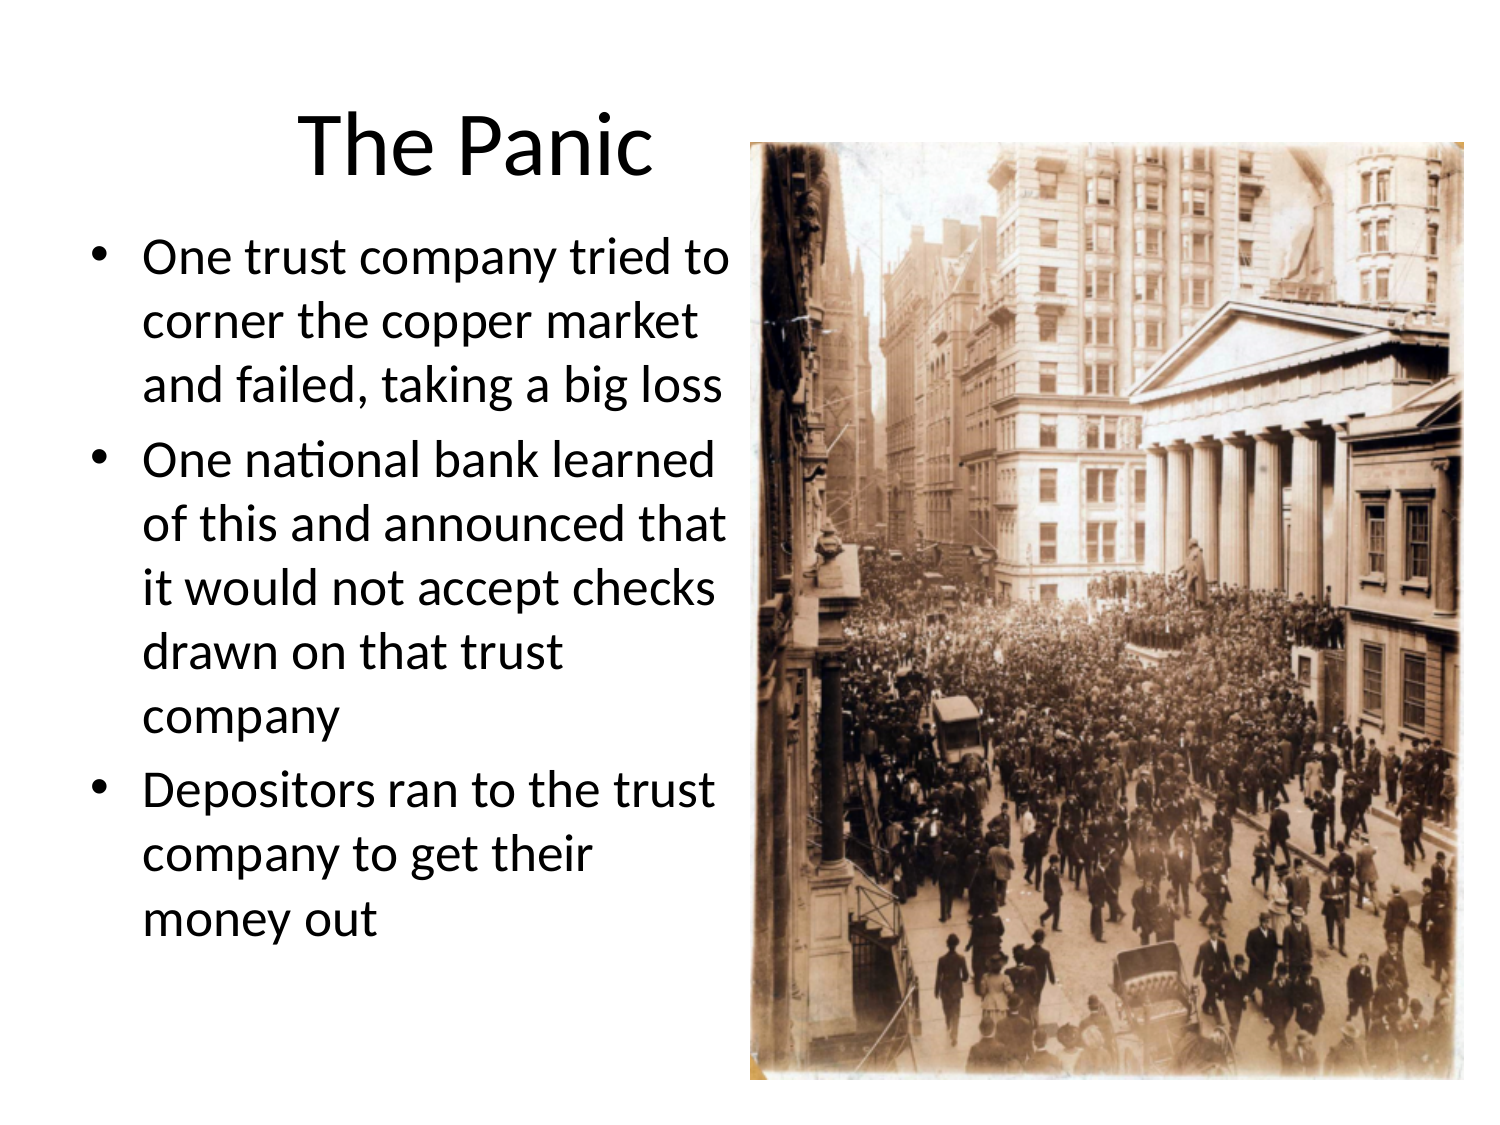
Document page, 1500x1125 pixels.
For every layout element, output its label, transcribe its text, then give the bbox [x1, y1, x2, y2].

title The Panic [75, 45, 878, 213]
list One trust company tried to corner the copper market and failed, taking a big loss One national bank learned of this and announced that it would not accept checks drawn on that trust company Depositors ran to the trust company to get their money out [75, 213, 744, 1005]
picture [749, 141, 1465, 1080]
